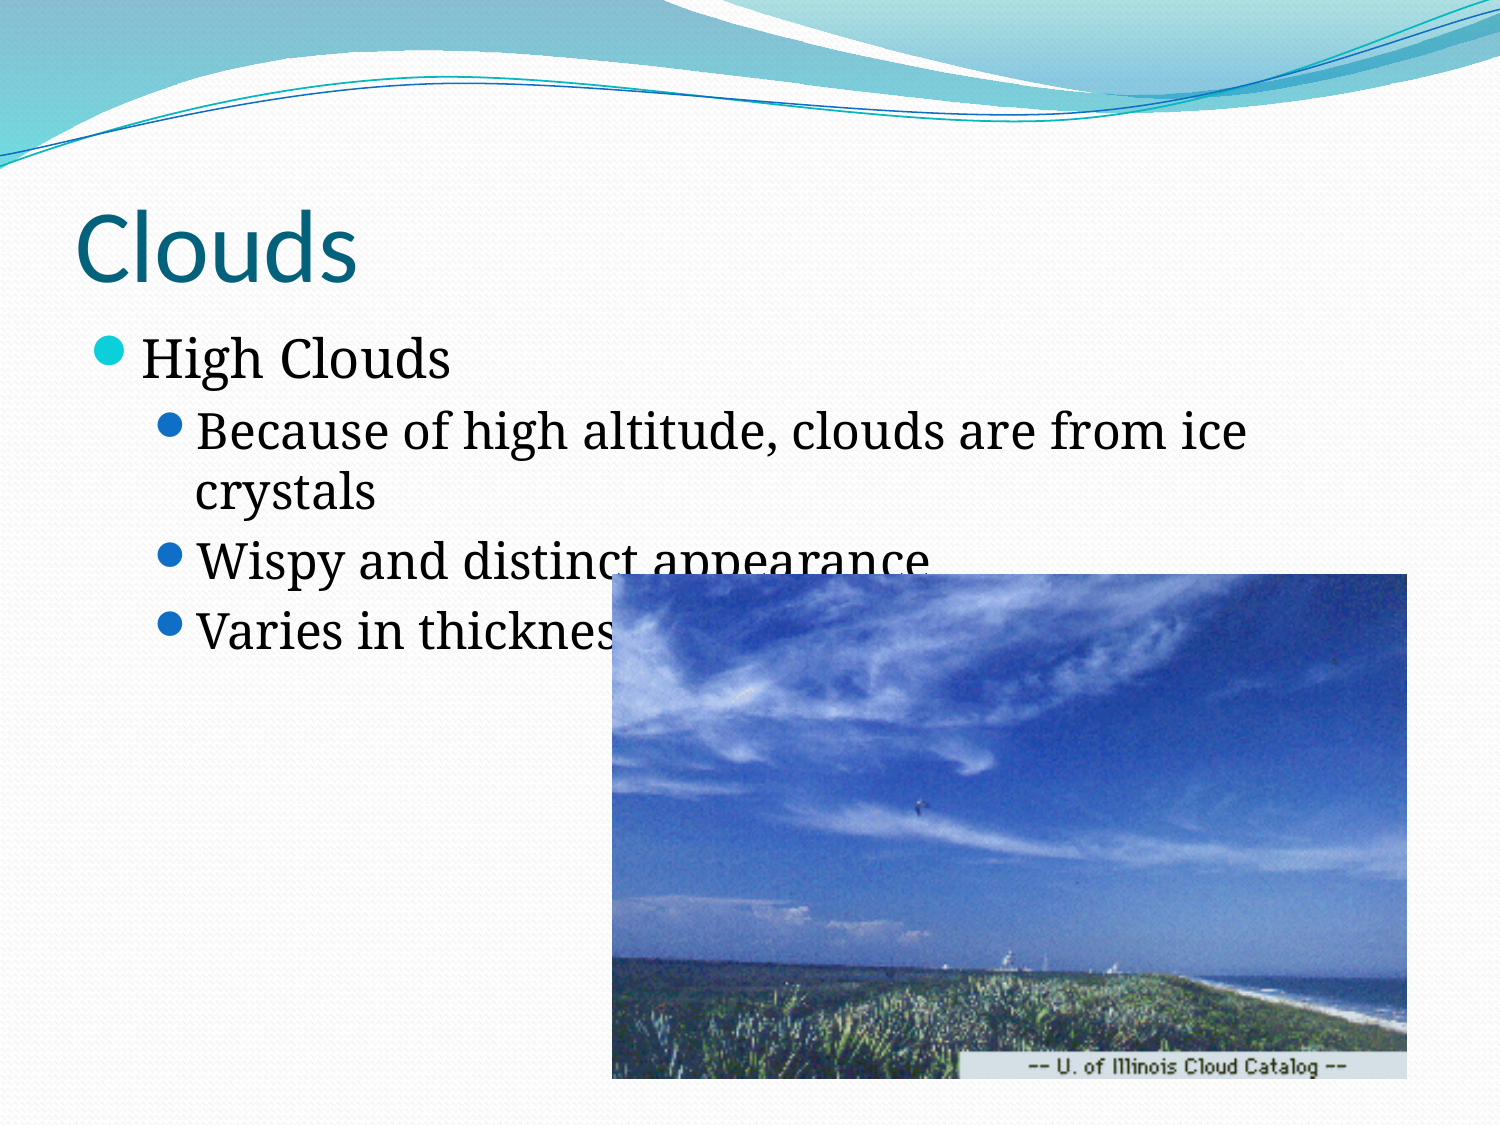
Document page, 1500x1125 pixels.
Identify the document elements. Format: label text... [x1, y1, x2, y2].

title Clouds [75, 115, 1425, 303]
picture [612, 574, 1407, 1080]
list High Clouds Because of high altitude, clouds are from ice crystals Wispy and distinct appearance Varies in thickness [75, 317, 1425, 1038]
